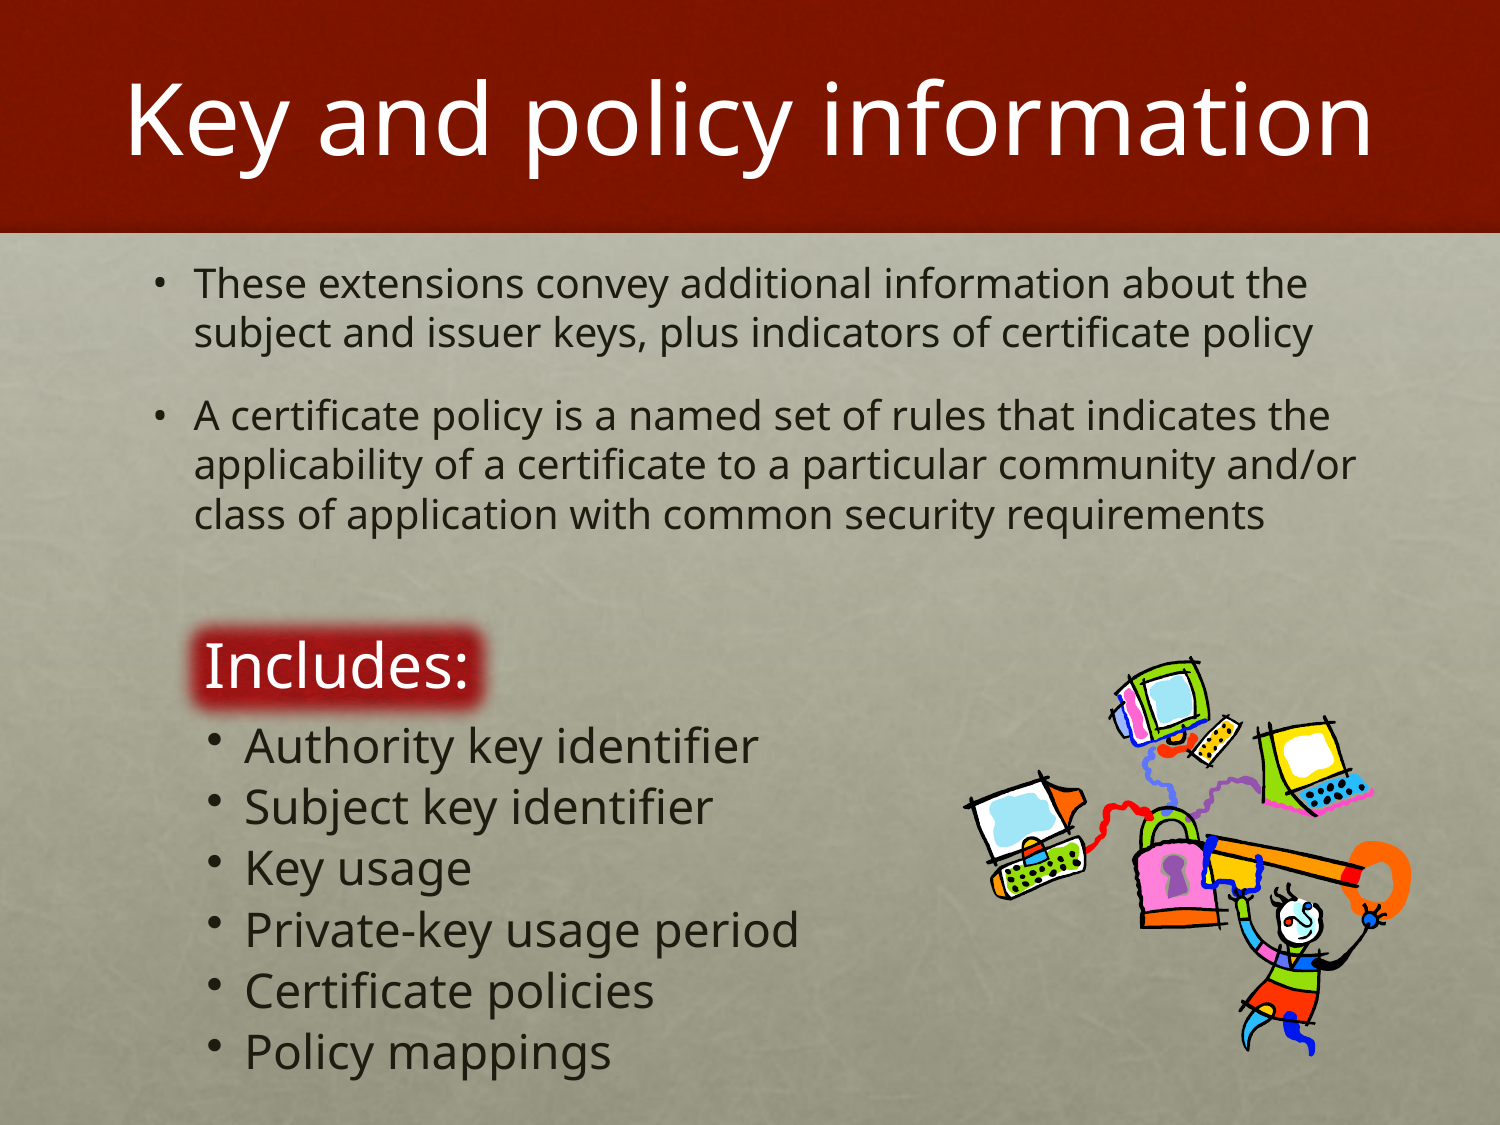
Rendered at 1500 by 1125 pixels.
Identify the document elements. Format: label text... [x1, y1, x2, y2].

title Key and policy information [0, 10, 1500, 221]
list These extensions convey additional information about the subject and issuer keys, plus indicators of certificate policy A certificate policy is a named set of rules that indicates the applicability of a certificate to a particular community and/or class of application with common security requirements [137, 249, 1382, 613]
picture [0, 221, 1500, 1125]
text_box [174, 586, 1176, 1097]
